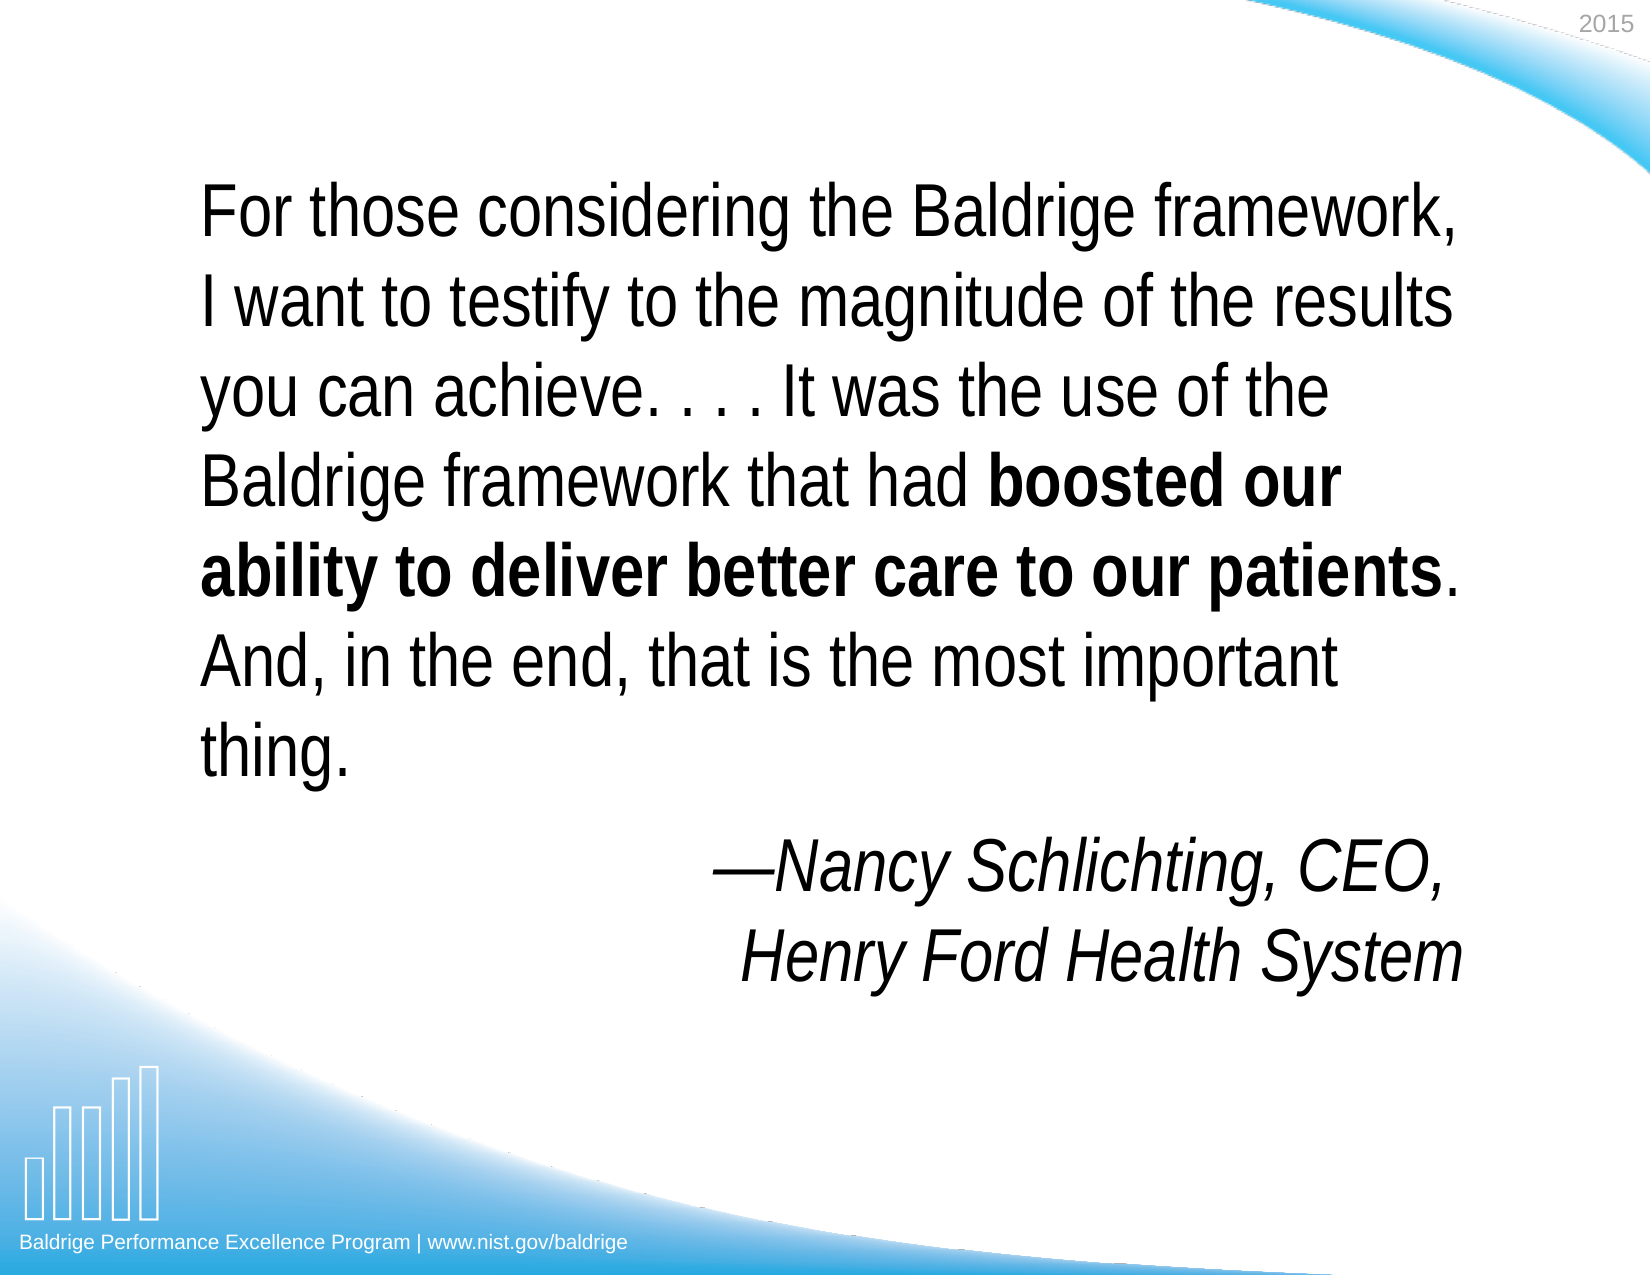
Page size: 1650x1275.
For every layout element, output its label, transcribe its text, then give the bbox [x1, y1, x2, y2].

list For those considering the Baldrige framework, I want to testify to the magnitude of the results you can achieve. . . . It was the use of the Baldrige framework that had boosted our ability to deliver better care to our patients. And, in the end, that is the most important thing. —Nancy Schlichting, CEO, Henry Ford Health System [185, 173, 1481, 985]
